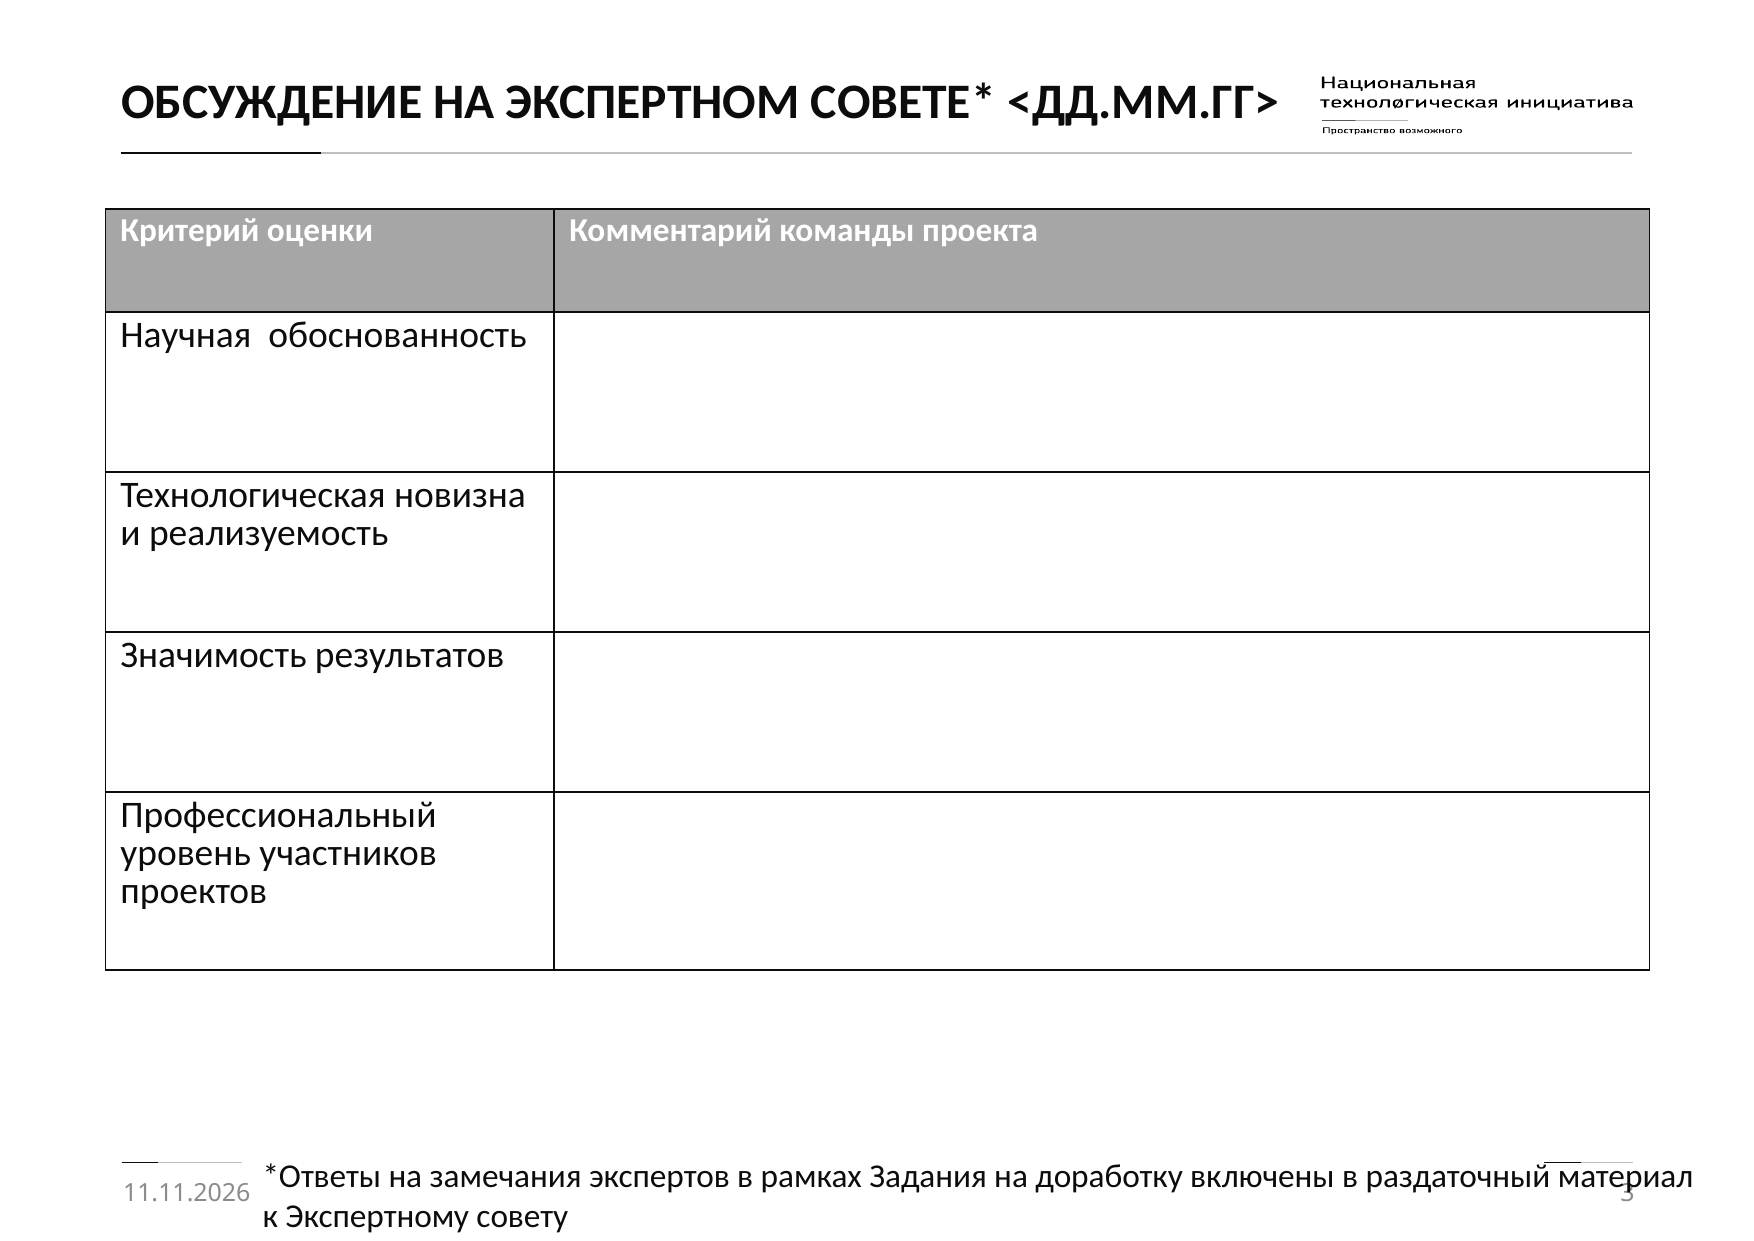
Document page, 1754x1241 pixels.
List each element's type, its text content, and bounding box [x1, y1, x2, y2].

table_cell Профессиональный уровень участников проектов [106, 793, 553, 969]
table_cell [555, 633, 1649, 791]
table_cell [555, 313, 1649, 471]
table_header Комментарий команды проекта [555, 210, 1649, 311]
table_cell Научная обоснованность [106, 313, 553, 471]
table_header Критерий оценки [106, 210, 553, 311]
title Обсуждение на экспертном совете* <дд.мм.гг> [106, 42, 1303, 163]
table_cell Технологическая новизна и реализуемость [106, 473, 553, 631]
table_cell Значимость результатов [106, 633, 553, 791]
table_cell [555, 793, 1649, 969]
table_cell [555, 473, 1649, 631]
text_box *Ответы на замечания экспертов в рамках Задания на доработку включены в раздаточный материал к Экспертному совету [247, 1147, 1715, 1241]
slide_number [108, 1160, 247, 1226]
